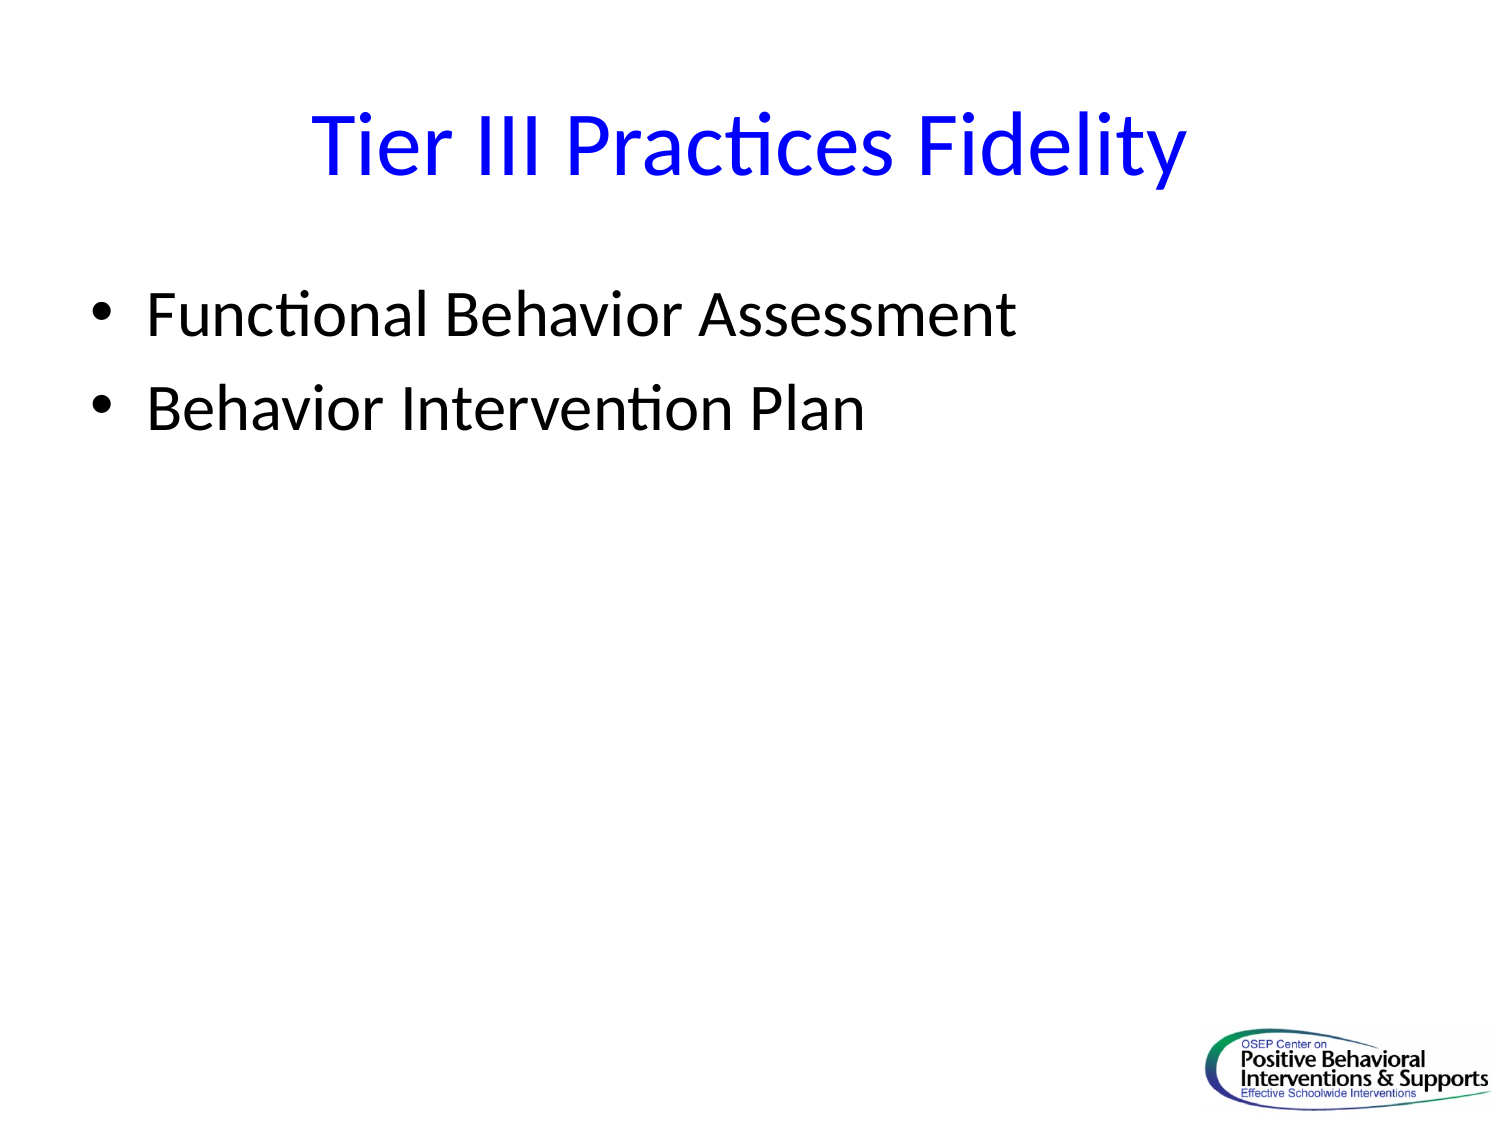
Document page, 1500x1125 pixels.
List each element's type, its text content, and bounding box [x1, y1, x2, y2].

title Tier III Practices Fidelity [75, 45, 1425, 233]
list Functional Behavior Assessment Behavior Intervention Plan [75, 262, 1425, 1005]
picture [1203, 1026, 1492, 1114]
